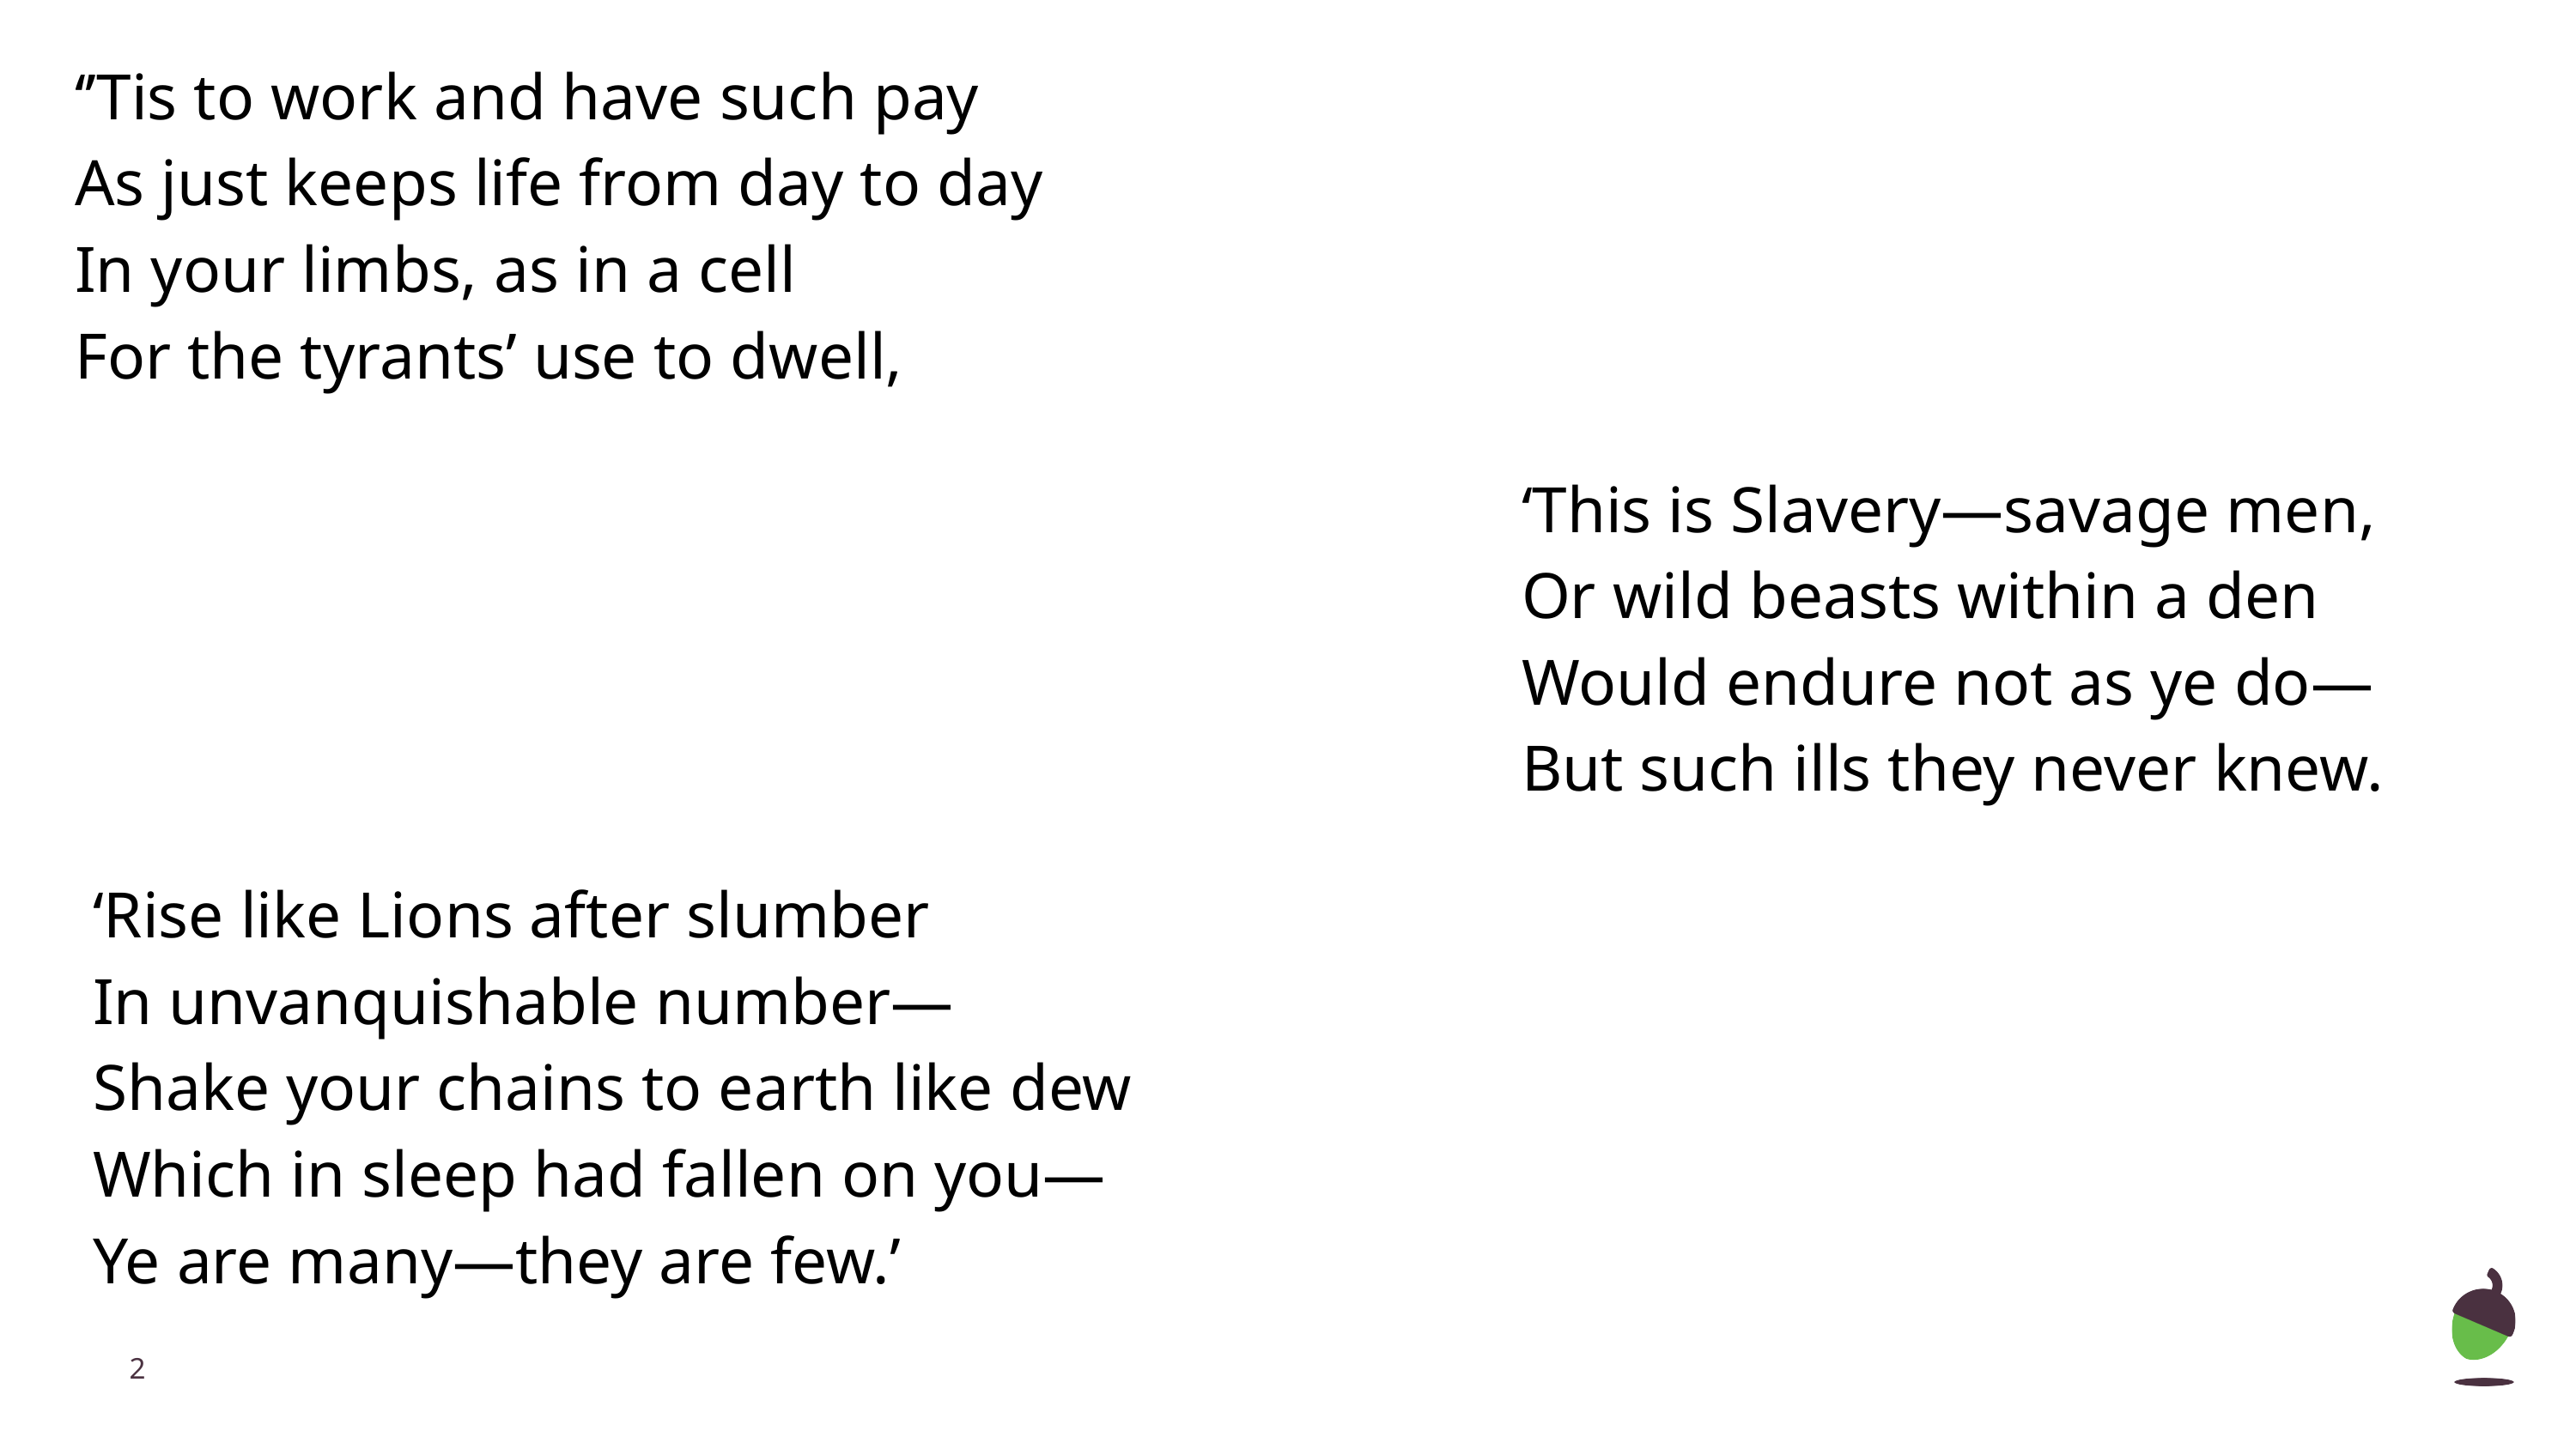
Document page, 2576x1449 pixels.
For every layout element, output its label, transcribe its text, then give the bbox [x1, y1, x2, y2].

text_box ‘’Tis to work and have such pay As just keeps life from day to day In your limbs, as in a cell For the tyrants’ use to dwell, [62, 33, 1261, 446]
text_box ‘This is Slavery—savage men, Or wild beasts within a den Would endure not as ye do— But such ills they never knew. [1509, 445, 2559, 836]
slide_number ‹#› [129, 1349, 332, 1401]
picture [2451, 1268, 2516, 1386]
text_box ‘Rise like Lions after slumber In unvanquishable number— Shake your chains to earth like dew Which in sleep had fallen on you— Ye are many—they are few.’ [80, 851, 1312, 1331]
